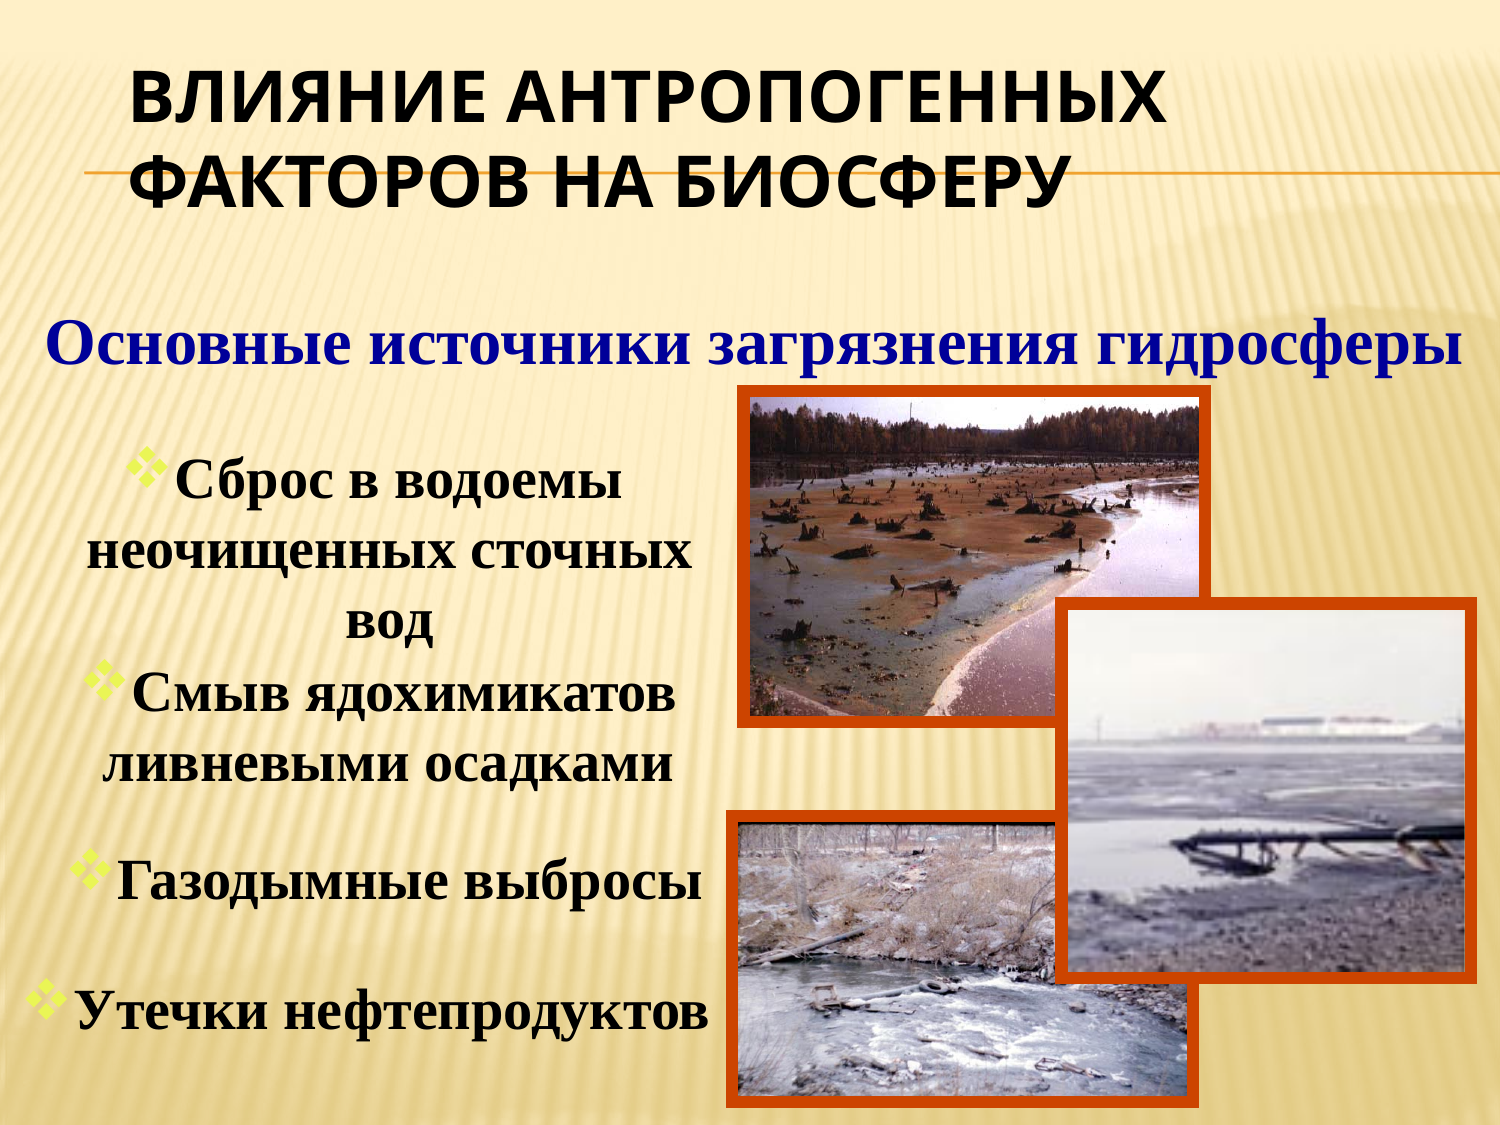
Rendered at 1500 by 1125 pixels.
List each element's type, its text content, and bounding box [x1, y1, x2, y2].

text_box Утечки нефтепродуктов [5, 964, 726, 1049]
picture [749, 396, 1465, 972]
text_box Сброс в водоемы неочищенных сточных вод [0, 432, 737, 658]
text_box Основные источники загрязнения гидросферы [29, 290, 1500, 385]
text_box Смыв ядохимикатов ливневыми осадками [41, 645, 715, 800]
title Влияние антропогенных факторов на биосферу [112, 42, 1388, 231]
picture [737, 822, 1188, 1097]
text_box Газодымные выбросы [29, 834, 726, 919]
